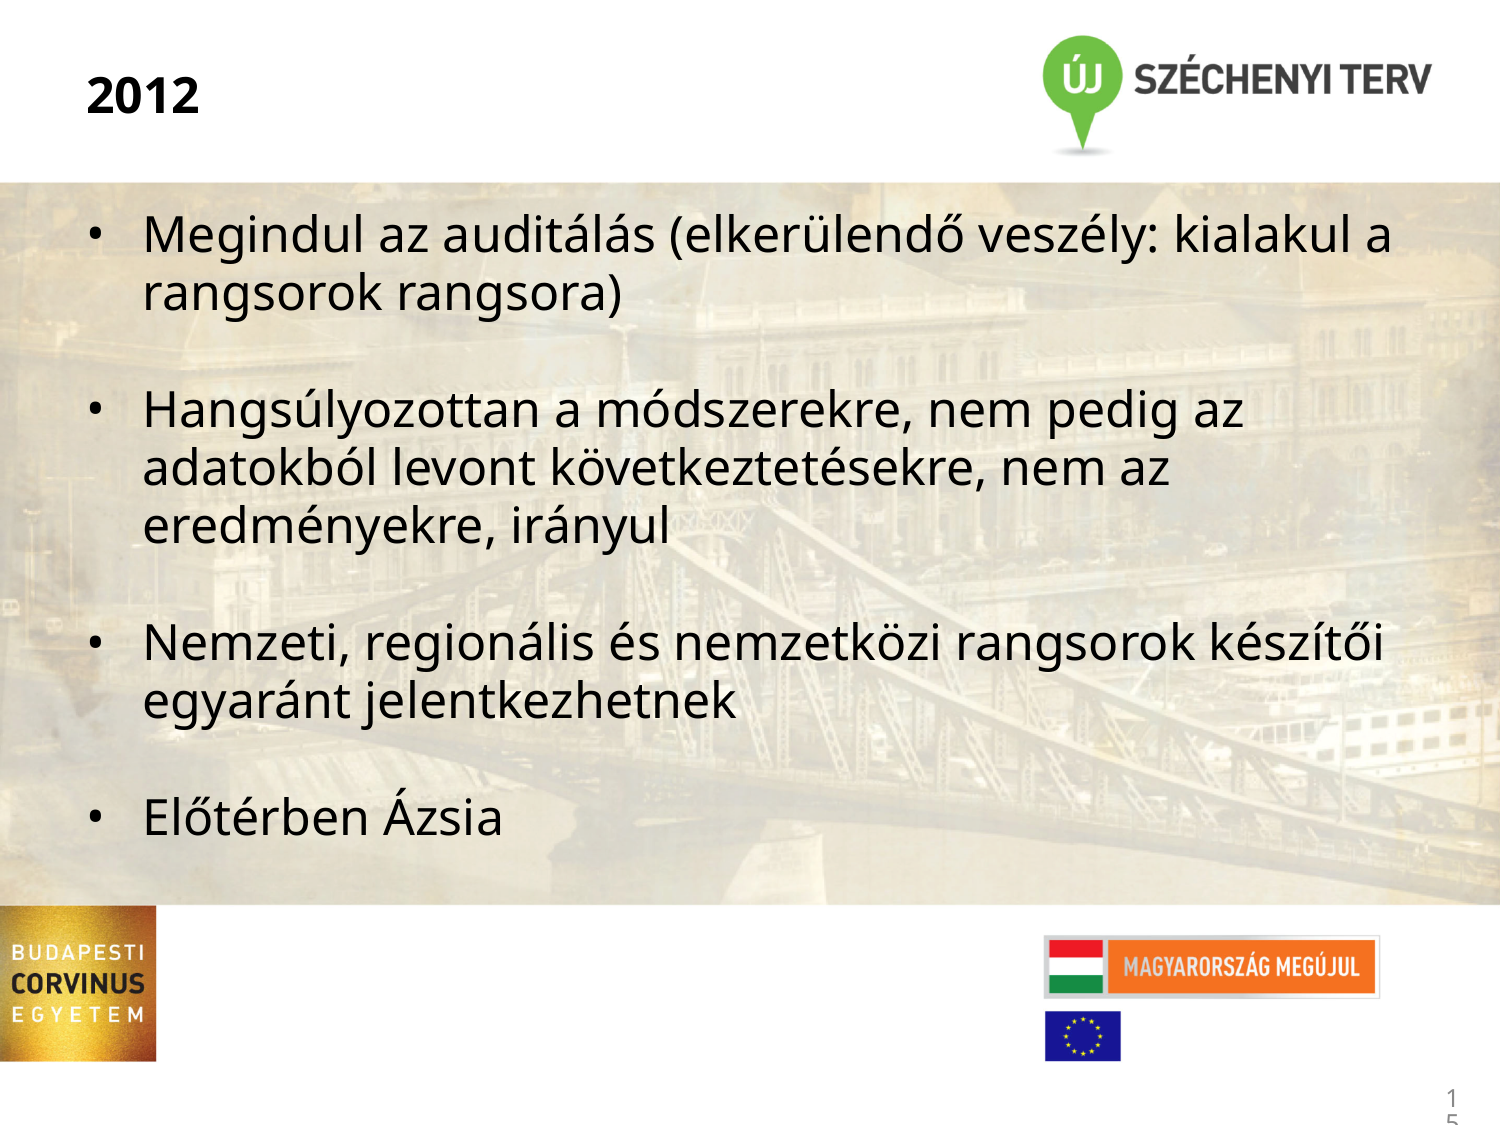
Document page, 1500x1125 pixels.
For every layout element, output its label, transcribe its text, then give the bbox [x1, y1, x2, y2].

picture [0, 0, 1500, 1125]
slide_number 15 [1429, 1074, 1482, 1124]
list Megindul az auditálás (elkerülendő veszély: kialakul a rangsorok rangsora) Hangsúlyozottan a módszerekre, nem pedig az adatokból levont következtetésekre, nem az eredményekre, irányul Nemzeti, regionális és nemzetközi rangsorok készítői egyaránt jelentkezhetnek Előtérben Ázsia [64, 196, 1415, 939]
title 2012 [64, 66, 1415, 149]
